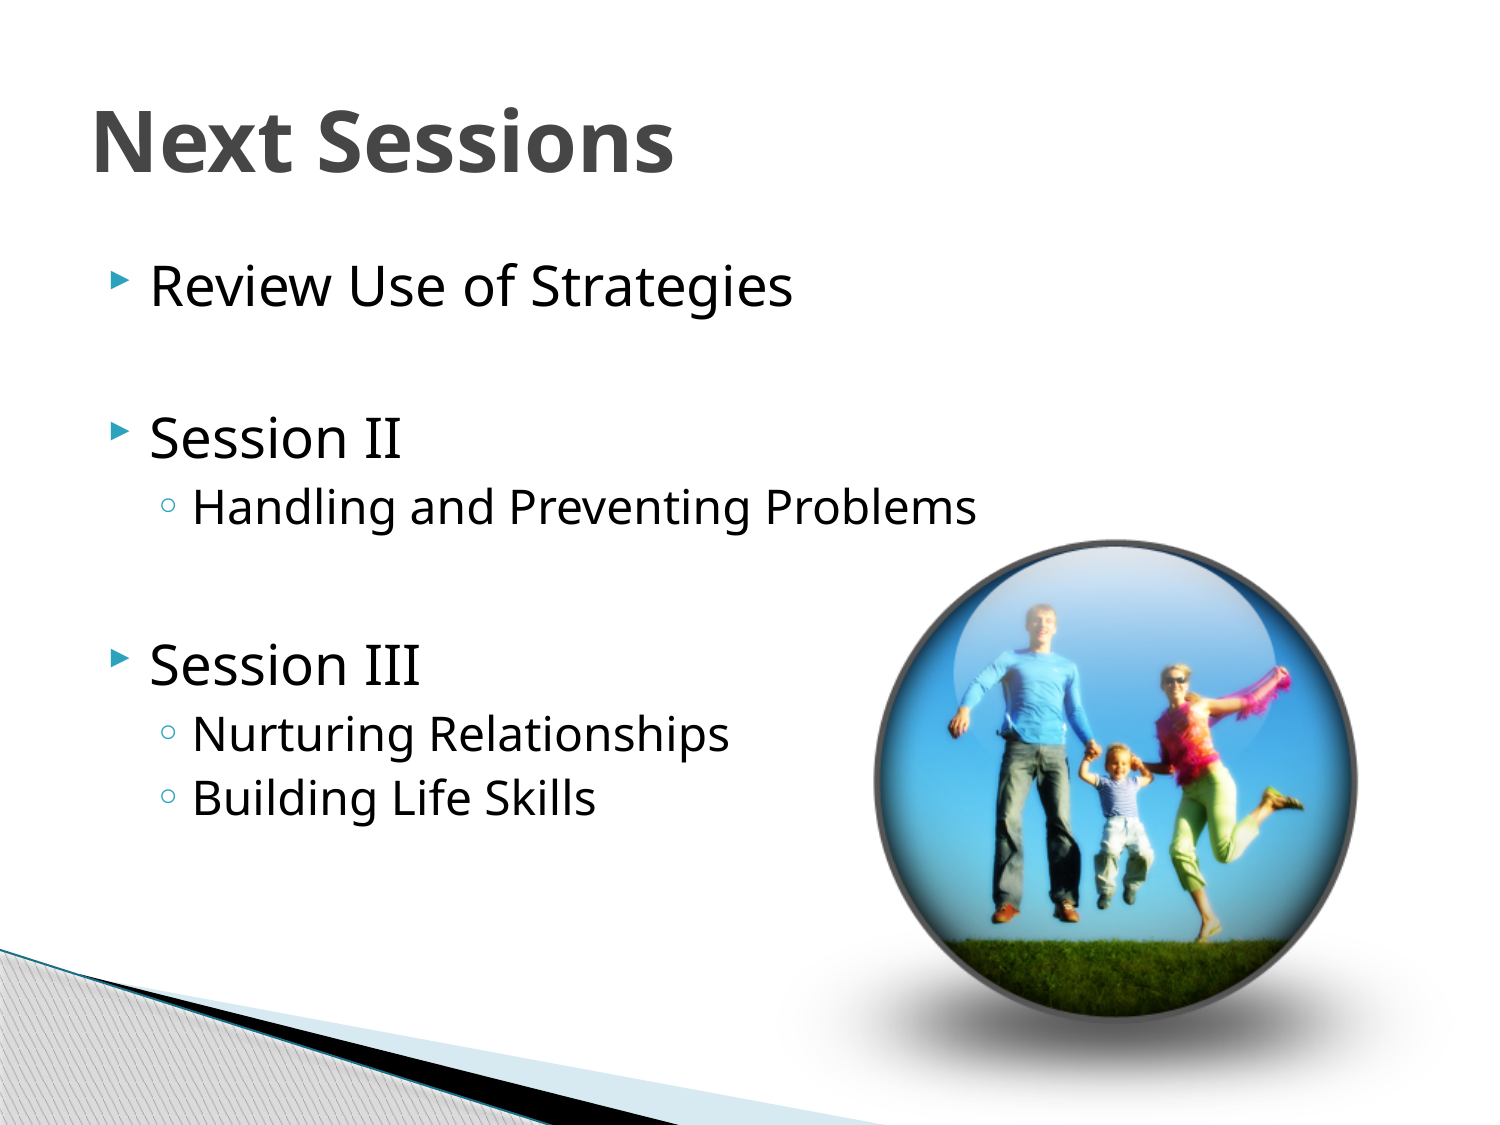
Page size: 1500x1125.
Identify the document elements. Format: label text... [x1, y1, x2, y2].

picture [774, 532, 1455, 1125]
title Next Sessions [75, 45, 1425, 233]
list Review Use of Strategies Session II Handling and Preventing Problems Session III Nurturing Relationships Building Life Skills [75, 243, 1425, 986]
